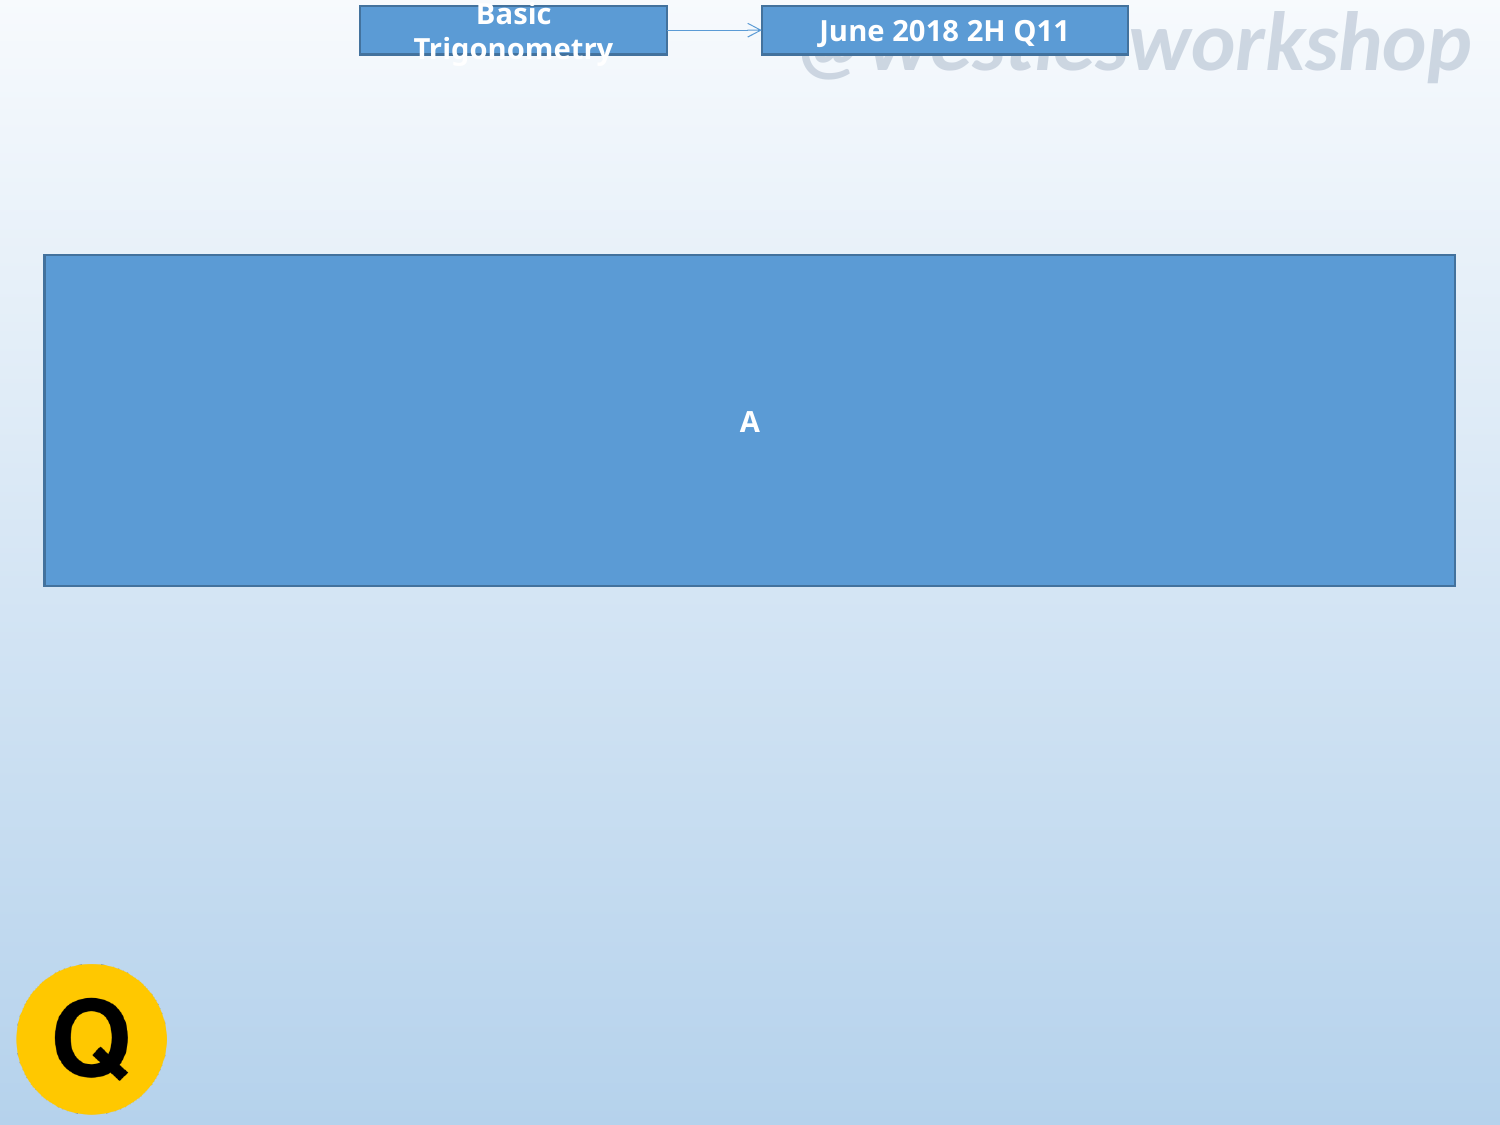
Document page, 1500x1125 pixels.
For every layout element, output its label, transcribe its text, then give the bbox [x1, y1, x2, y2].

text_box A [43, 254, 1456, 587]
picture [44, 267, 1456, 586]
text_box Basic Trigonometry [359, 5, 668, 56]
text_box June 2018 2H Q11 [761, 5, 1129, 56]
picture [0, 940, 191, 1125]
